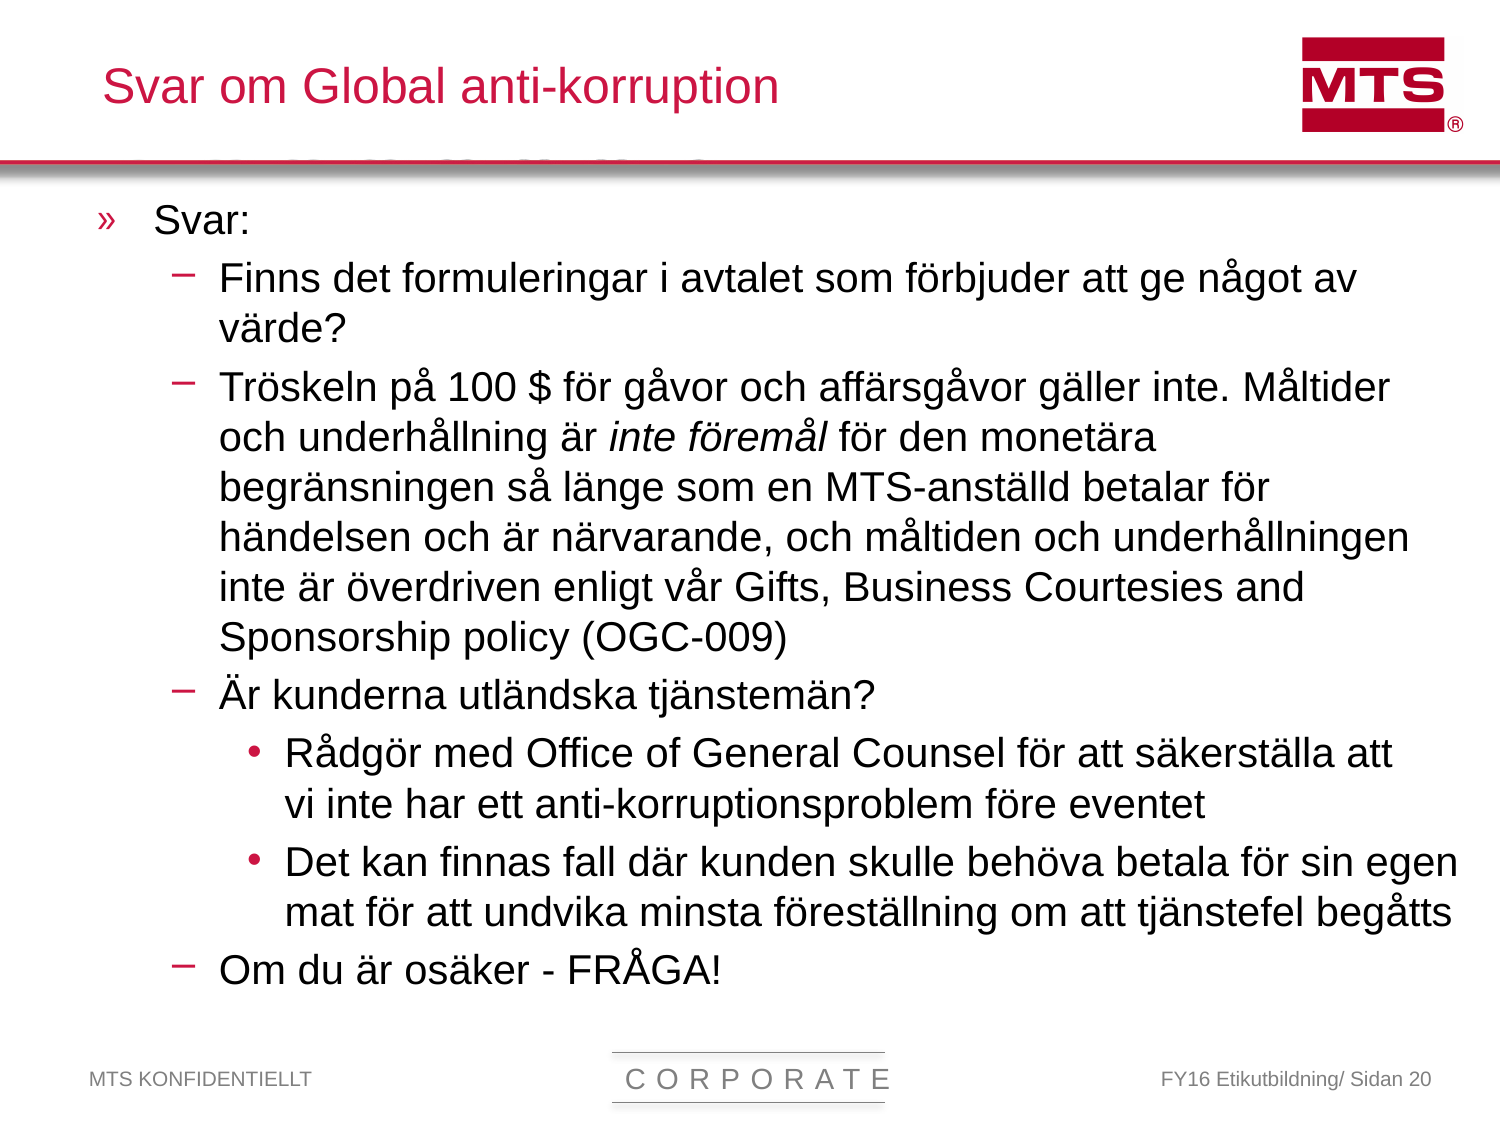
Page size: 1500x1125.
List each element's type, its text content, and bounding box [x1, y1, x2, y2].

list Svar: Finns det formuleringar i avtalet som förbjuder att ge något av värde? Tröskeln på 100 $ för gåvor och affärsgåvor gäller inte. Måltider och underhållning är inte föremål för den monetära begränsningen så länge som en MTS-anställd betalar för händelsen och är närvarande, och måltiden och underhållningen inte är överdriven enligt vår Gifts, Business Courtesies and Sponsorship policy (OGC-009) Är kunderna utländska tjänstemän? Rådgör med Office of General Counsel för att säkerställa att vi inte har ett anti-korruptionsproblem före eventet Det kan finnas fall där kunden skulle behöva betala för sin egen mat för att undvika minsta föreställning om att tjänstefel begåtts Om du är osäker - FRÅGA! [82, 185, 1475, 998]
title Svar om Global anti-korruption [87, 12, 1206, 155]
picture [0, 159, 1500, 188]
picture [1301, 36, 1464, 134]
